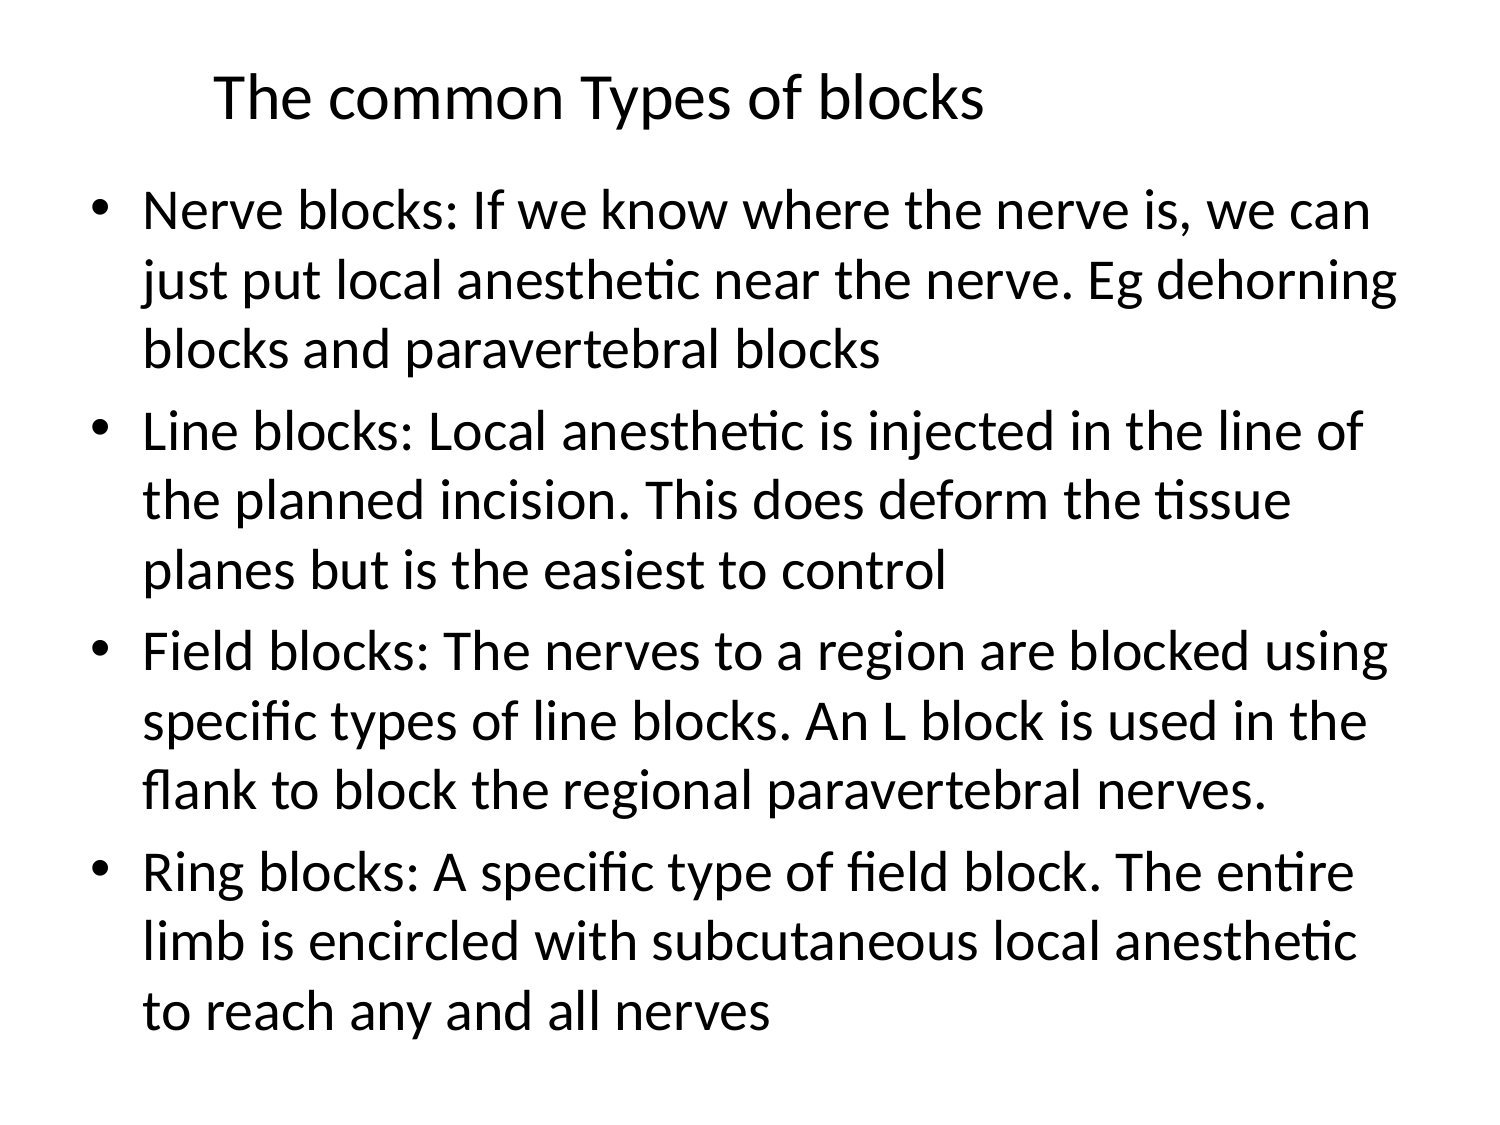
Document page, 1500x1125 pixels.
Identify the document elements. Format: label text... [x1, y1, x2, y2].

title The common Types of blocks [75, 45, 1125, 141]
list Nerve blocks: If we know where the nerve is, we can just put local anesthetic near the nerve. Eg dehorning blocks and paravertebral blocks Line blocks: Local anesthetic is injected in the line of the planned incision. This does deform the tissue planes but is the easiest to control Field blocks: The nerves to a region are blocked using specific types of line blocks. An L block is used in the flank to block the regional paravertebral nerves. Ring blocks: A specific type of field block. The entire limb is encircled with subcutaneous local anesthetic to reach any and all nerves [75, 164, 1425, 1067]
